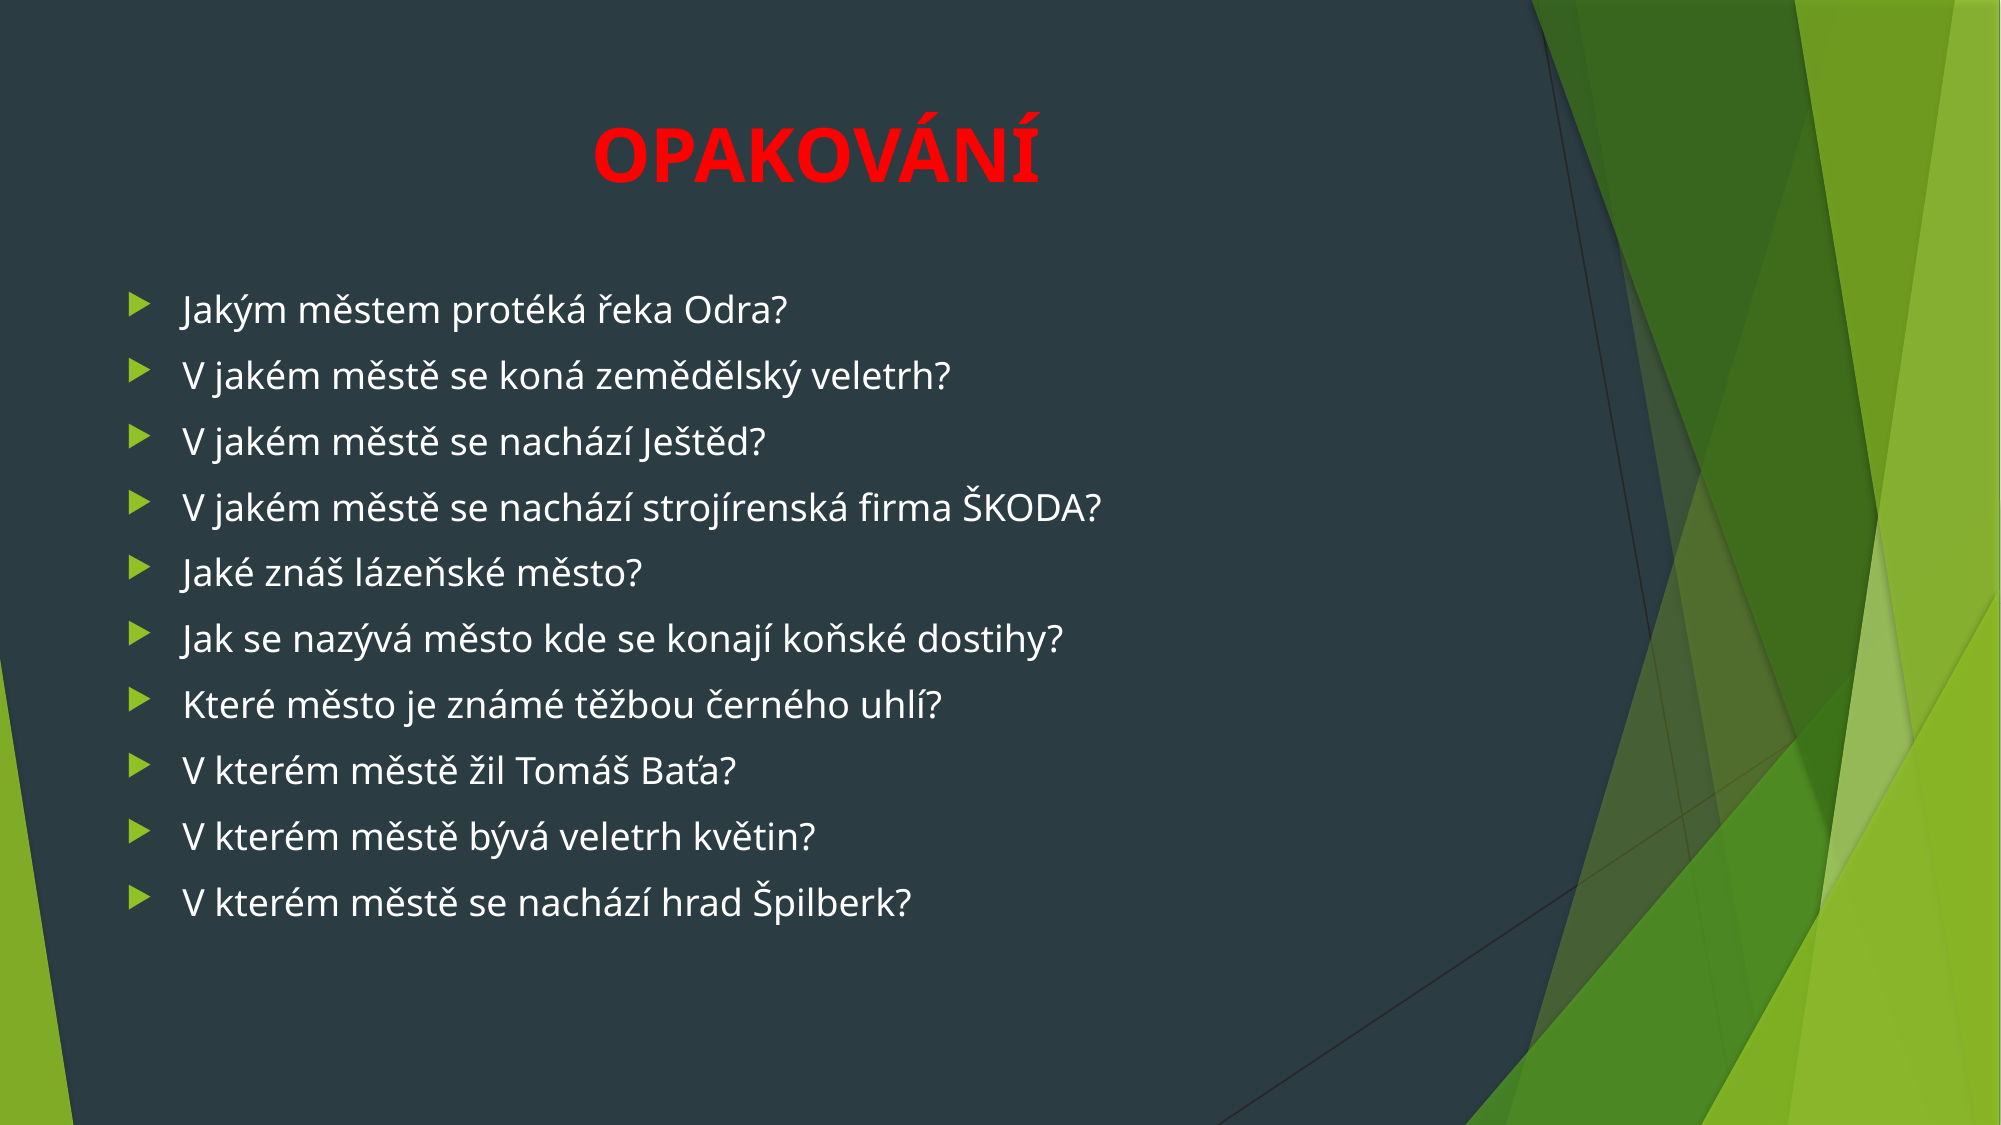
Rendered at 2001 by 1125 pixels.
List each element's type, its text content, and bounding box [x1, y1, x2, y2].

title OPAKOVÁNÍ [111, 99, 1522, 221]
list Jakým městem protéká řeka Odra? V jakém městě se koná zemědělský veletrh? V jakém městě se nachází Ještěd? V jakém městě se nachází strojírenská firma ŠKODA? Jaké znáš lázeňské město? Jak se nazývá město kde se konají koňské dostihy? Které město je známé těžbou černého uhlí? V kterém městě žil Tomáš Baťa? V kterém městě bývá veletrh květin? V kterém městě se nachází hrad Špilberk? [111, 278, 1522, 991]
